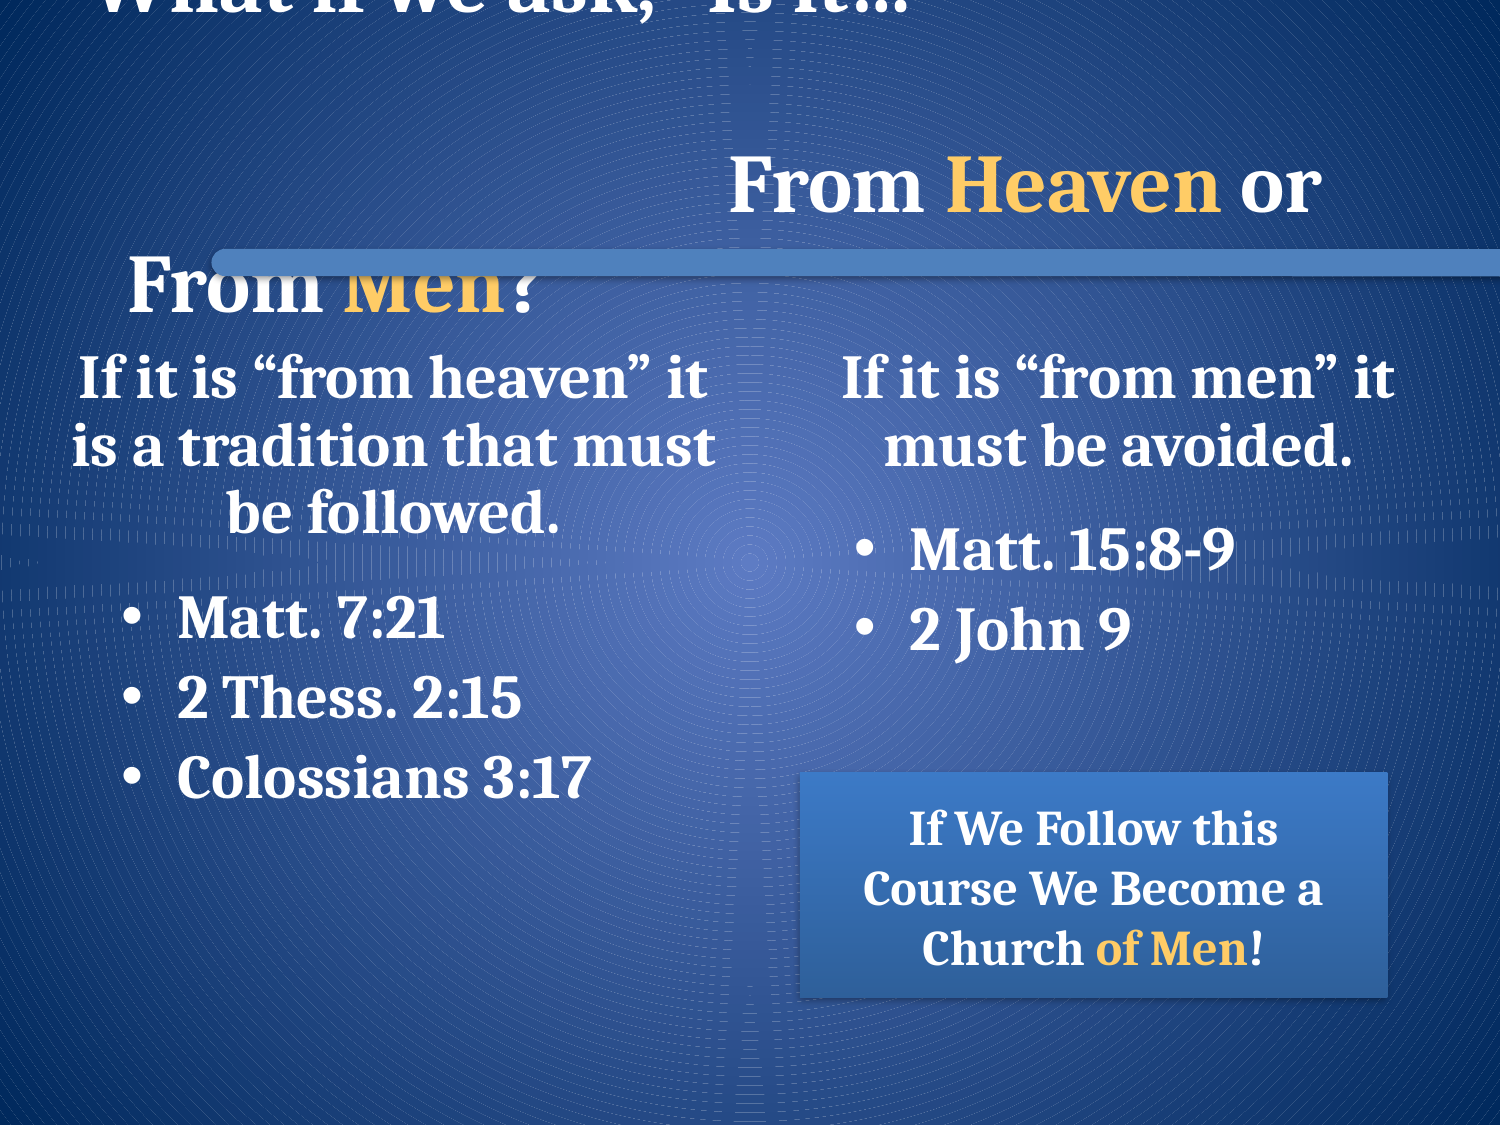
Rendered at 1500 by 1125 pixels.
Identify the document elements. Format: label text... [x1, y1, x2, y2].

text_box If We Follow this Course We Become a Church of Men! [799, 772, 1388, 998]
list If it is “from men” it must be avoided. Matt. 15:8-9 2 John 9 [762, 337, 1475, 1035]
list If it is “from heaven” it is a tradition that must be followed. Matt. 7:21 2 Thess. 2:15 Colossians 3:17 [50, 337, 738, 1075]
title What if we ask, “Is it… From Heaven or From Men?” [75, 37, 1425, 220]
